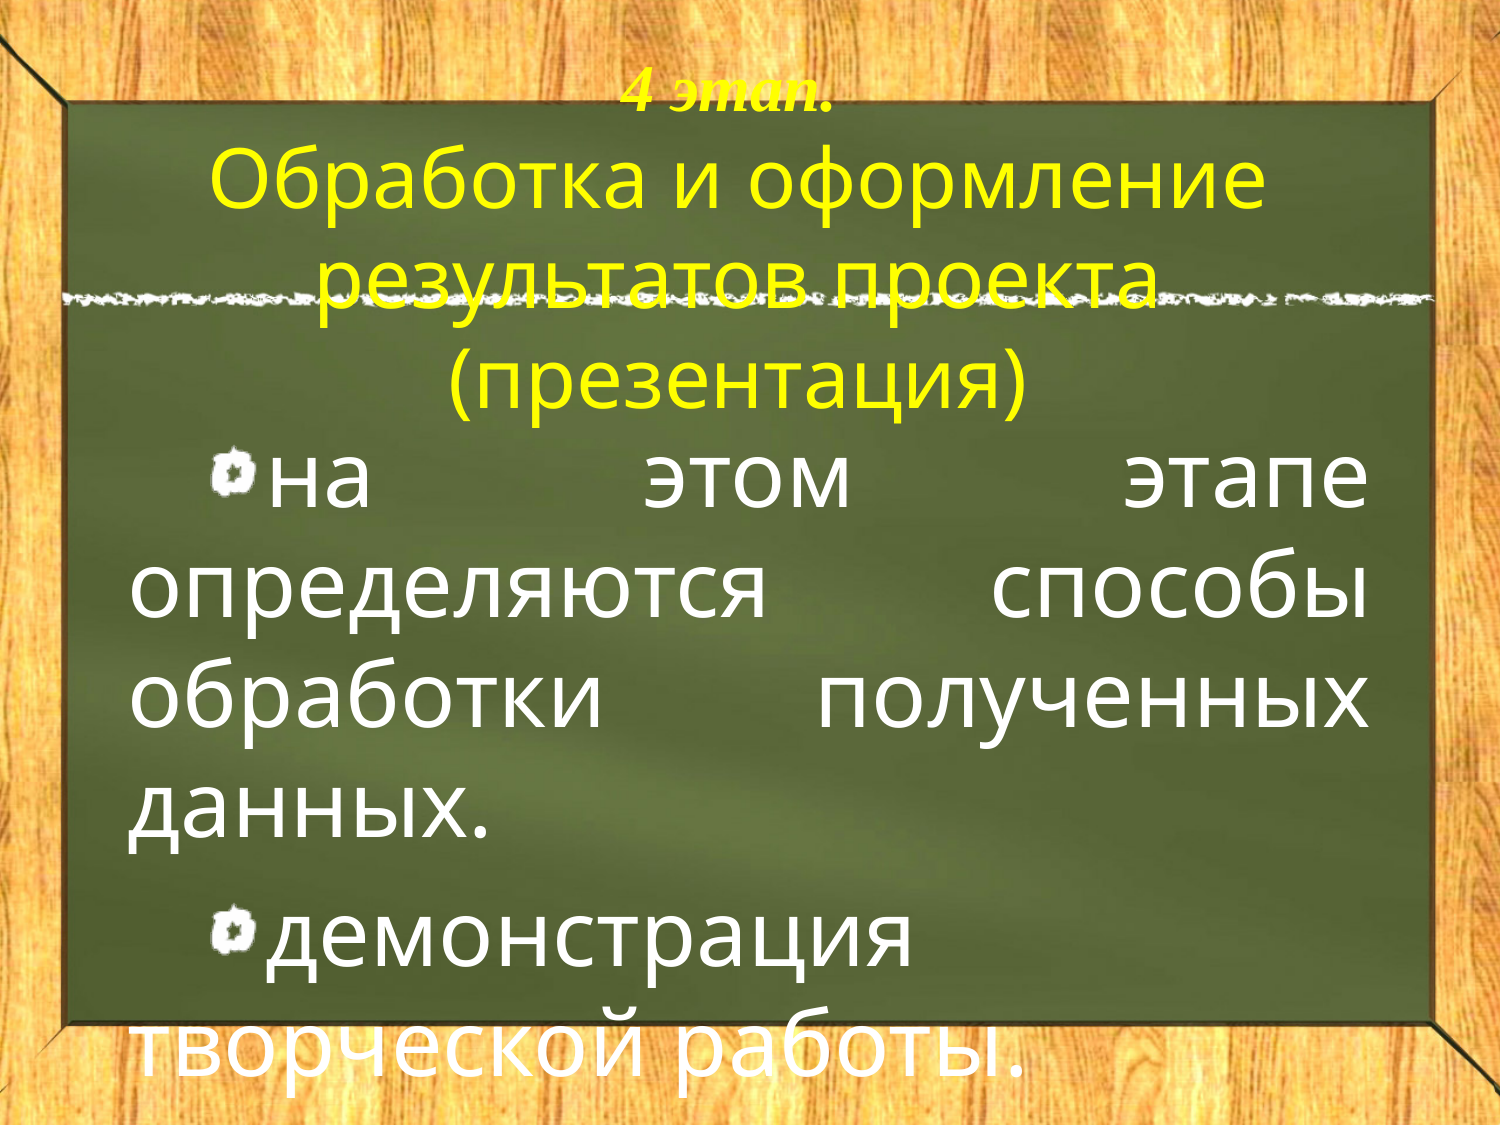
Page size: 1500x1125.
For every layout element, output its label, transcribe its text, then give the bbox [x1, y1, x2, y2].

list на этом этапе определяются способы обработки полученных данных. демонстрация творческой работы. [112, 408, 1388, 1013]
picture [0, 0, 1500, 1125]
title 4 этап. Обработка и оформление результатов проекта (презентация) [64, 137, 1412, 433]
